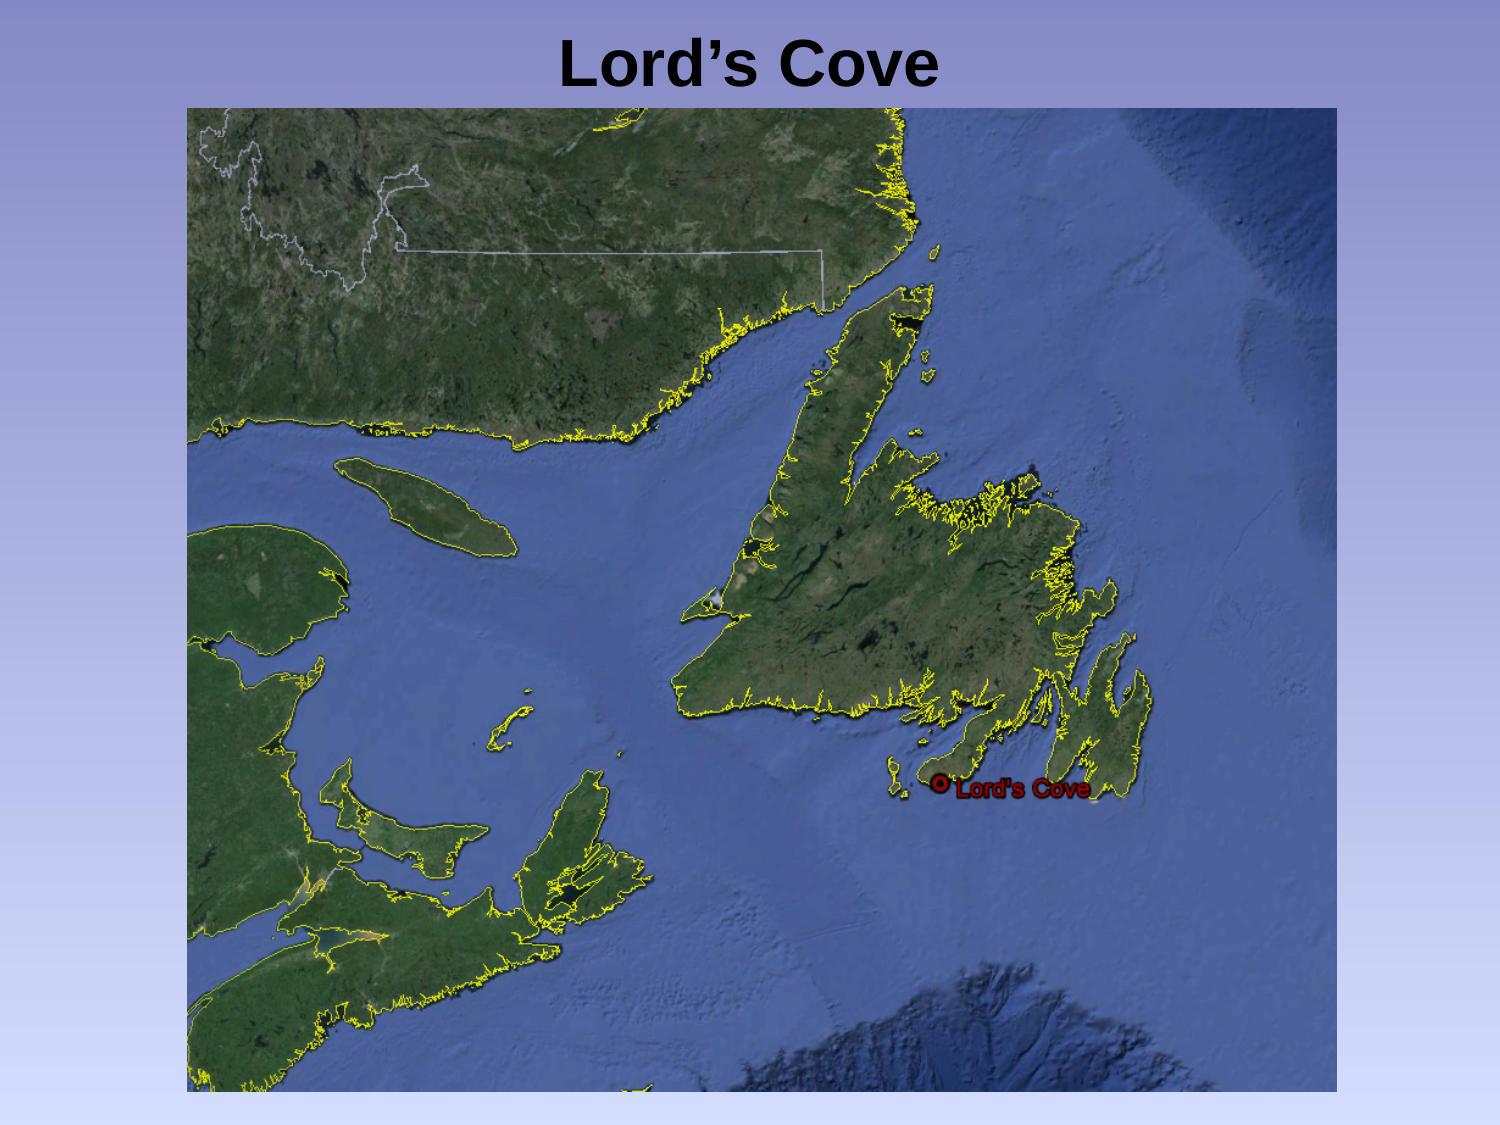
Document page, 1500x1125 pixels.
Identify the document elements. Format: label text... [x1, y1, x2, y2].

text_box Lord’s Cove [0, 12, 1500, 108]
picture [187, 108, 1337, 1093]
